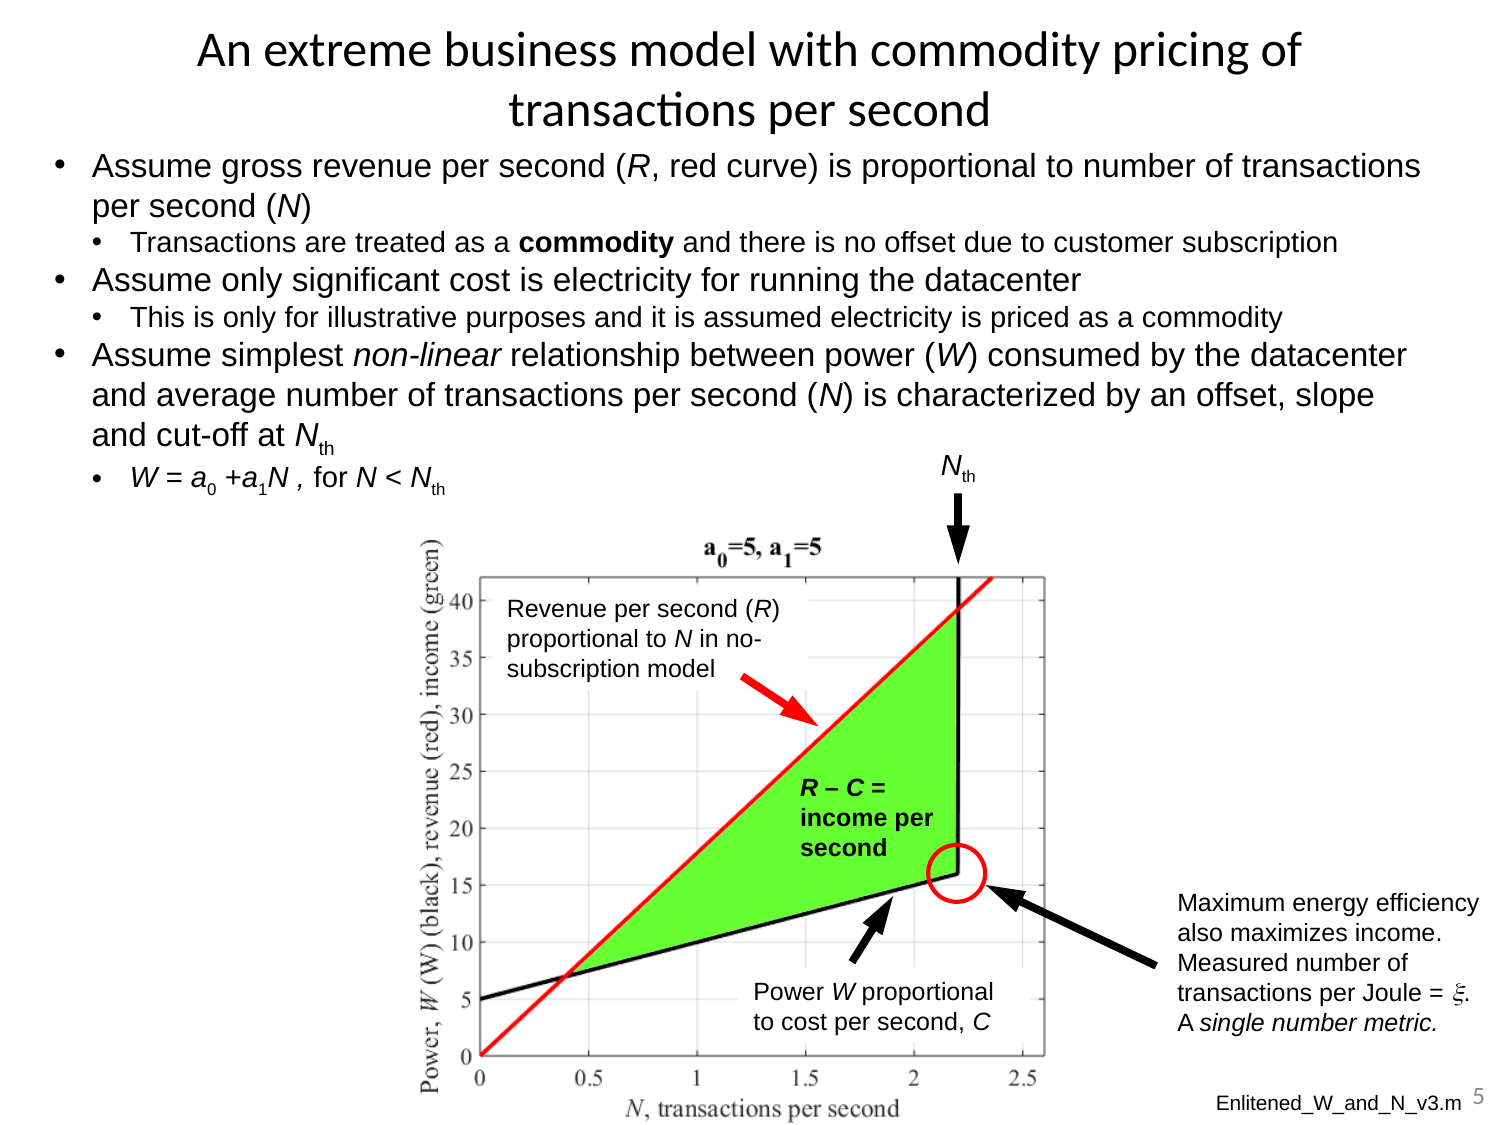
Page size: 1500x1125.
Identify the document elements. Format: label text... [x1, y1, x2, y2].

text_box Assume gross revenue per second (R, red curve) is proportional to number of transactions per second (N) Transactions are treated as a commodity and there is no offset due to customer subscription Assume only significant cost is electricity for running the datacenter This is only for illustrative purposes and it is assumed electricity is priced as a commodity Assume simplest non-linear relationship between power (W) consumed by the datacenter and average number of transactions per second (N) is characterized by an offset, slope and cut-off at Nth W = a0 +a1N , for N < Nth [39, 136, 1445, 506]
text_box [985, 884, 1157, 967]
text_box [491, 438, 1031, 1044]
picture [1031, 528, 1114, 884]
picture [386, 528, 1114, 1123]
text_box Maximum energy efficiency also maximizes income. Measured number of transactions per Joule = x. A single number metric. [1162, 878, 1496, 1044]
slide_number 5 [1162, 1065, 1500, 1125]
text_box Enlitened_W_and_N_v3.m [1201, 1082, 1477, 1122]
text_box An extreme business model with commodity pricing of transactions per second [55, 9, 1445, 108]
